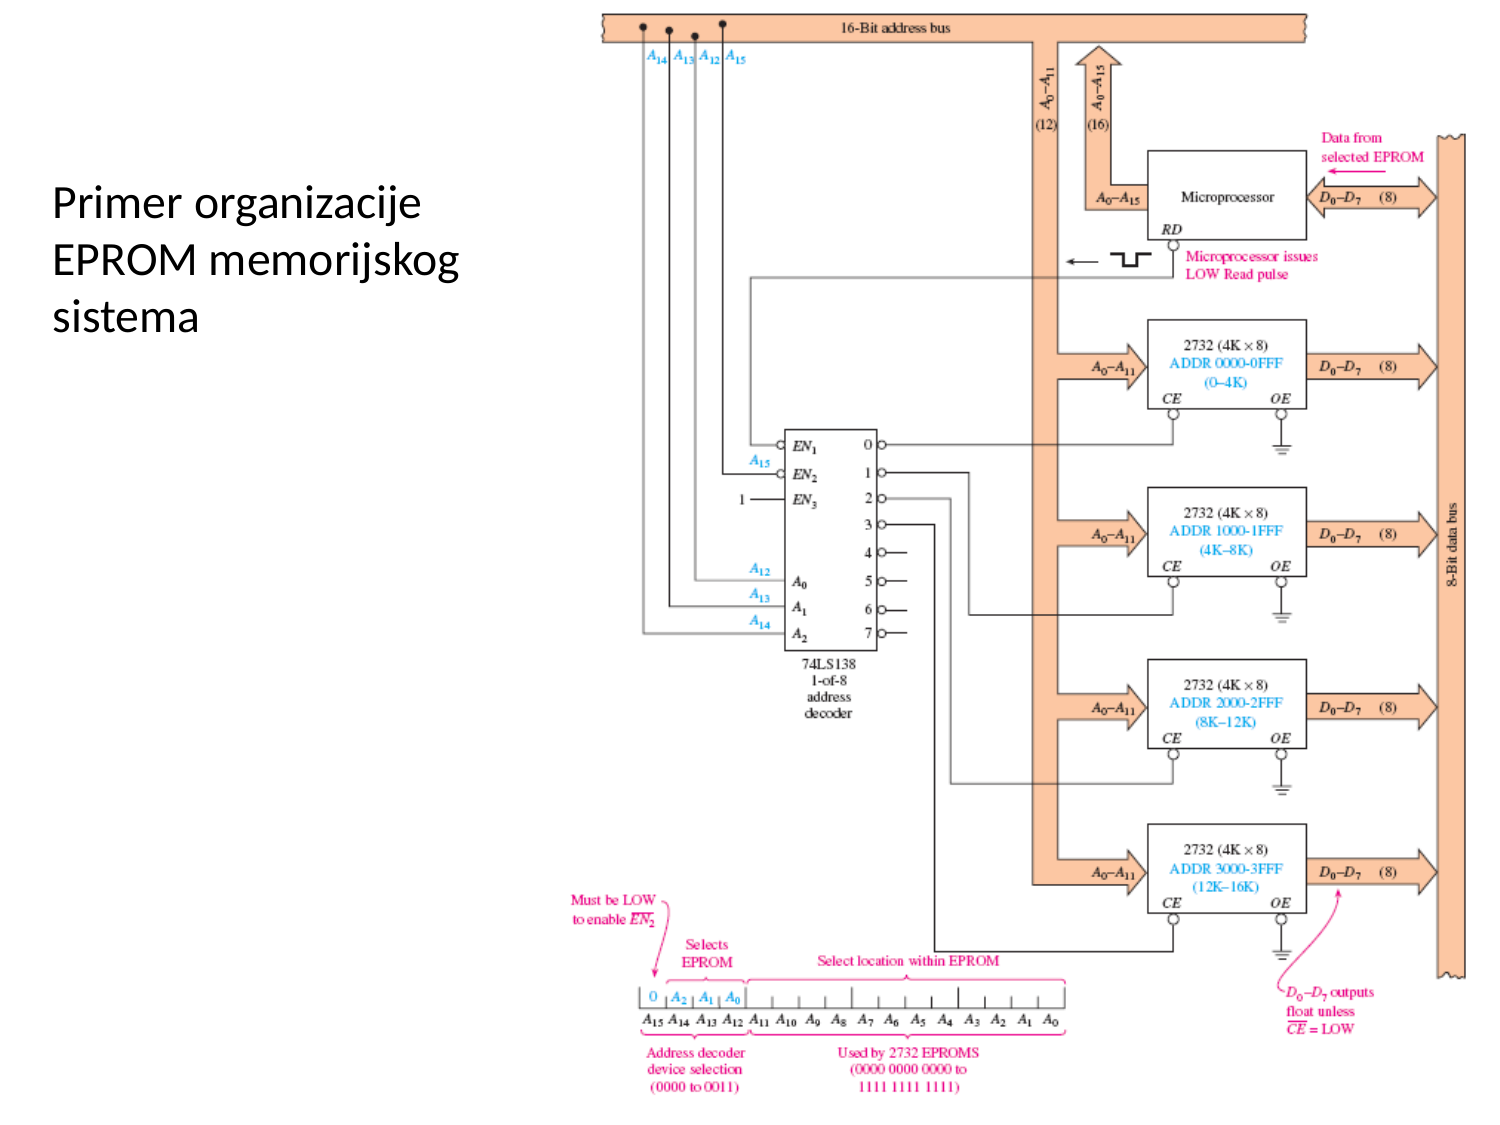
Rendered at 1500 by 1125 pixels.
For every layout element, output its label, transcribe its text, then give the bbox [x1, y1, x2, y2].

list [499, 0, 1500, 1101]
title Primer organizacije EPROM memorijskog sistema [37, 162, 494, 350]
